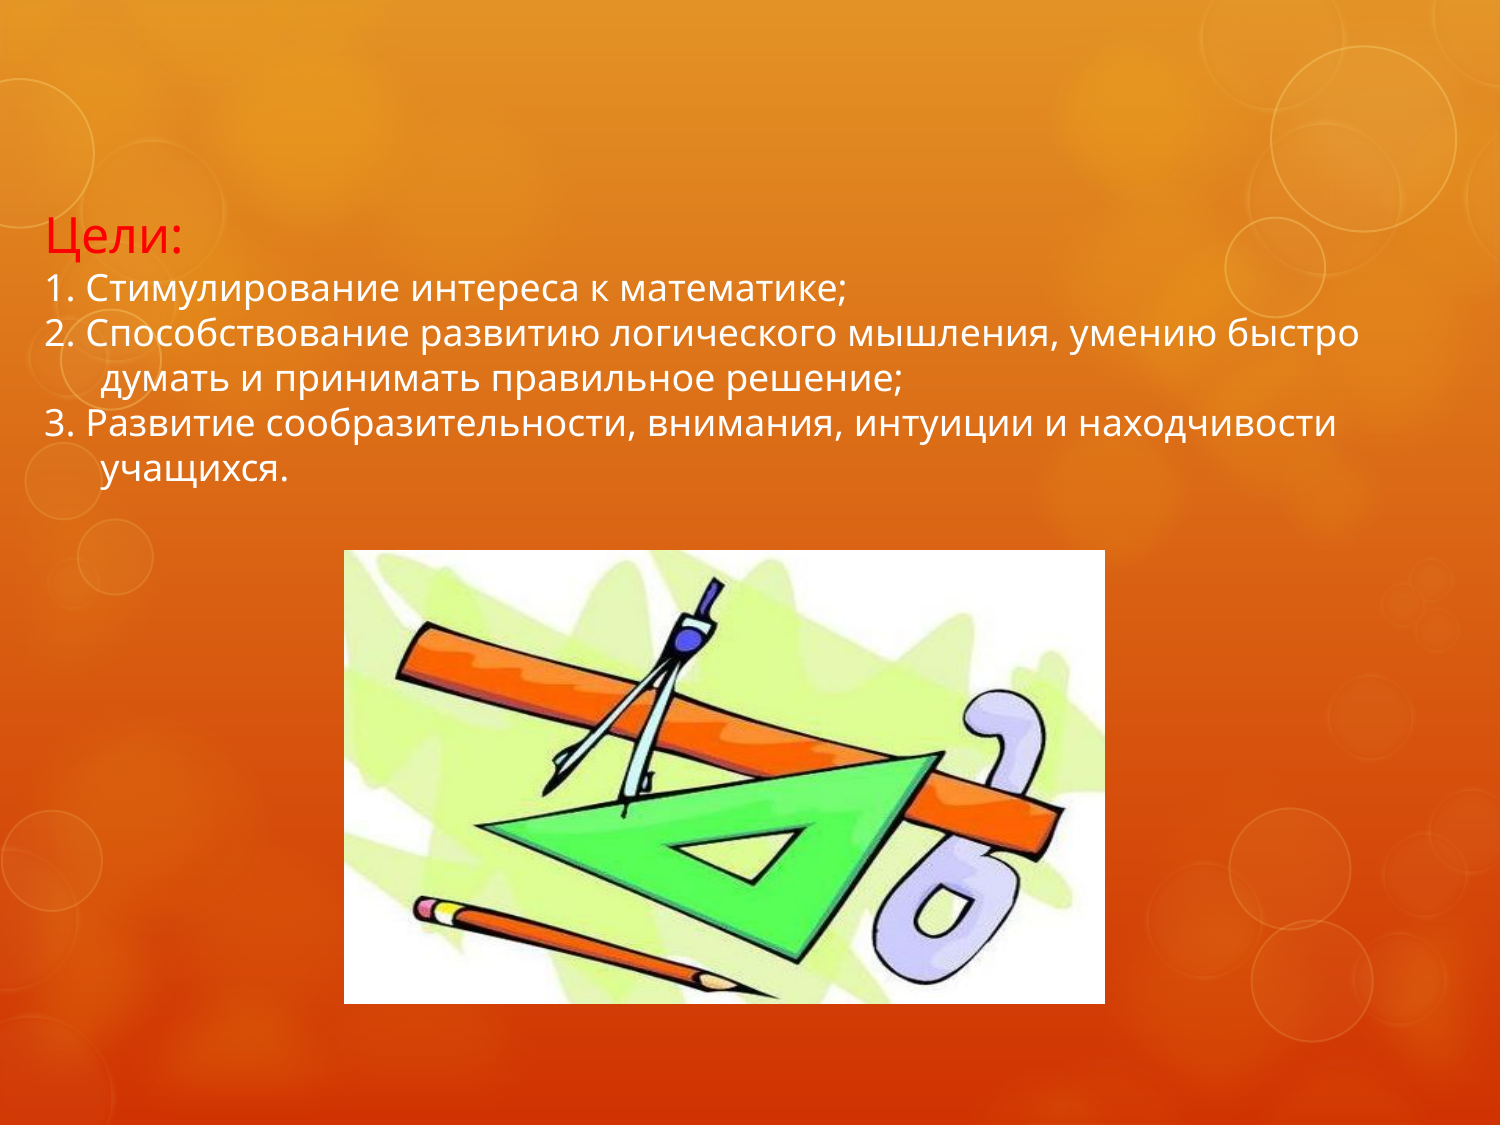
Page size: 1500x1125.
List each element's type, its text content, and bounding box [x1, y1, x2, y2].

picture [344, 550, 1105, 1004]
text_box Цели: 1. Стимулирование интереса к математике; 2. Способствование развитию логического мышления, умению быстро думать и принимать правильное решение; 3. Развитие сообразительности, внимания, интуиции и находчивости учащихся. [29, 196, 1447, 541]
